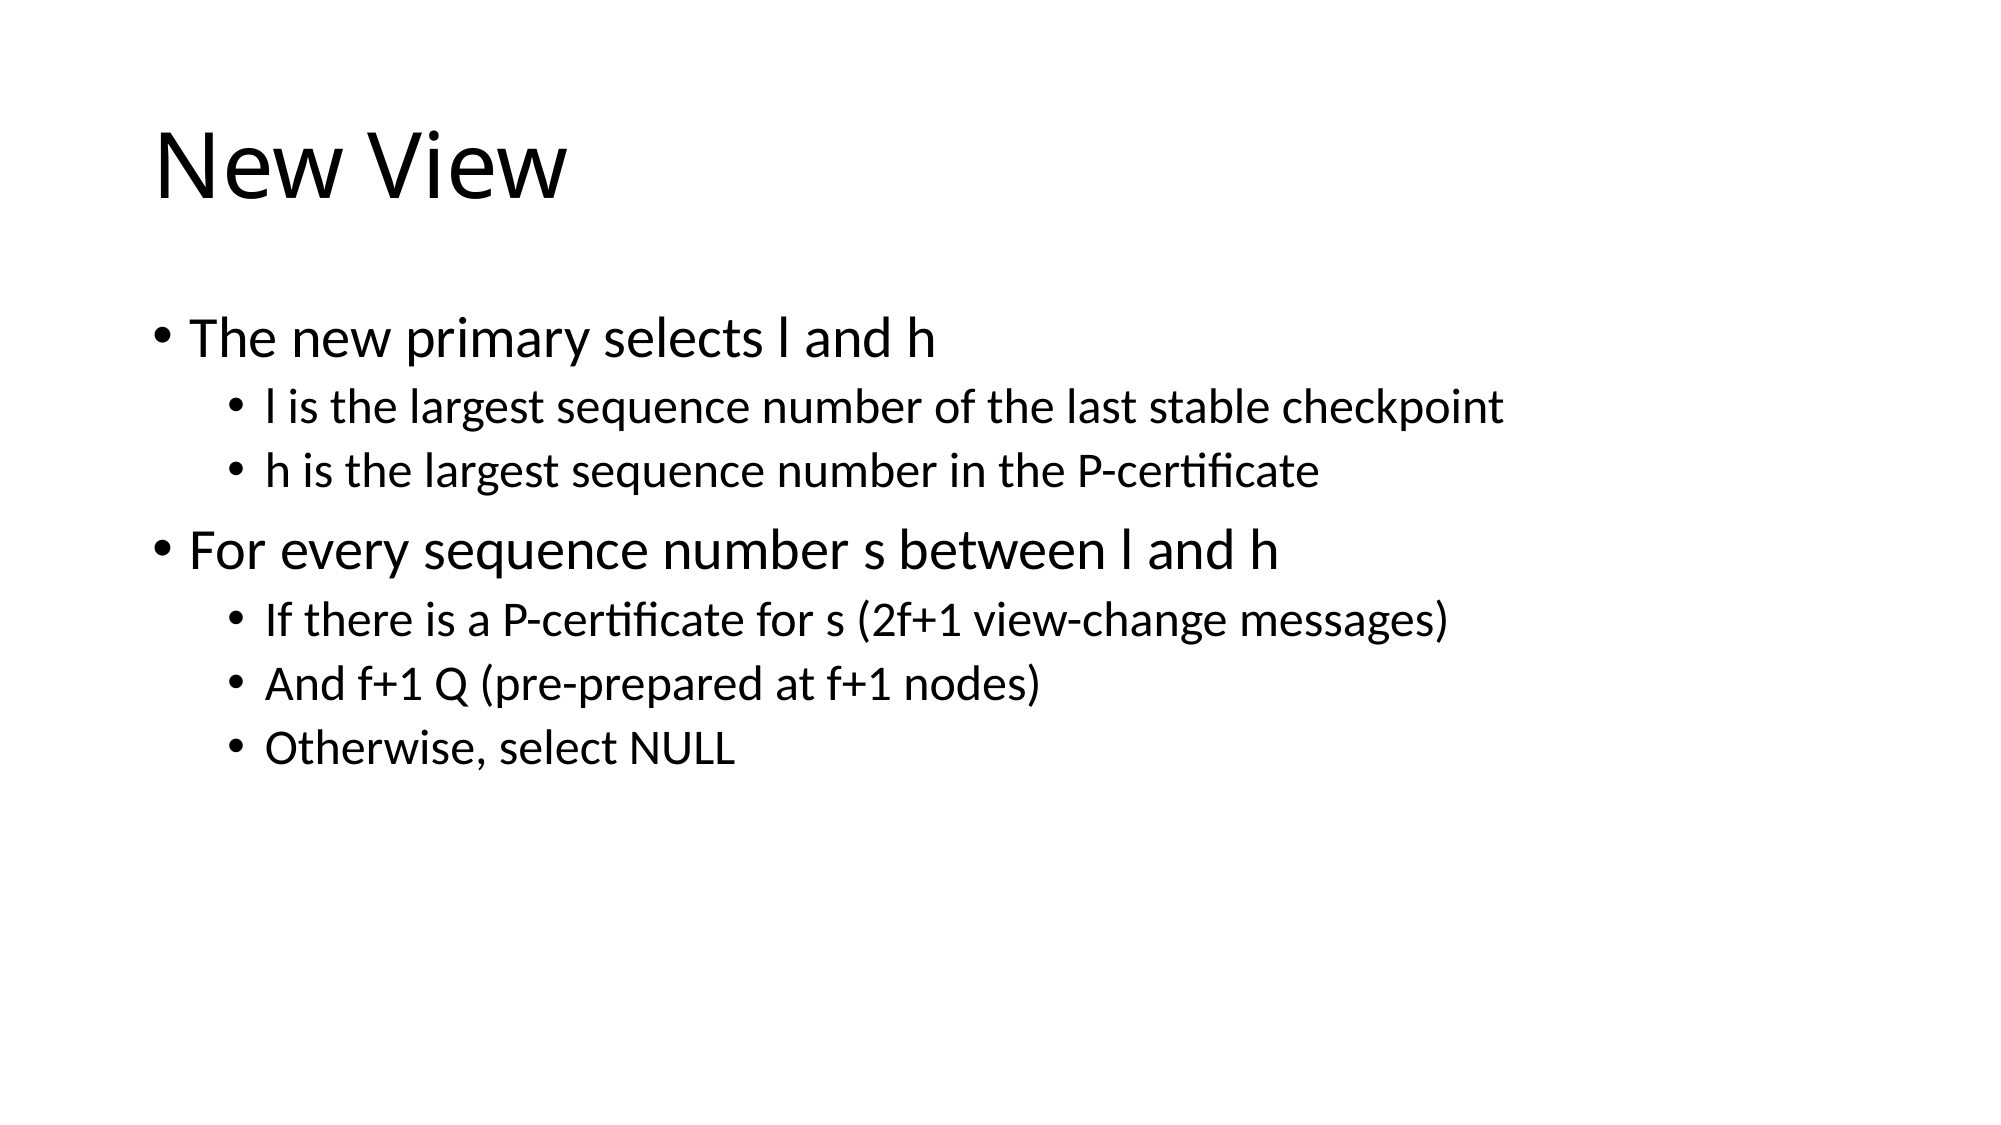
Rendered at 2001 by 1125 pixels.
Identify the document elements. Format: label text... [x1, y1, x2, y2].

list The new primary selects l and h l is the largest sequence number of the last stable checkpoint h is the largest sequence number in the P-certificate For every sequence number s between l and h If there is a P-certificate for s (2f+1 view-change messages) And f+1 Q (pre-prepared at f+1 nodes) Otherwise, select NULL [137, 299, 1863, 1014]
title New View [137, 59, 1863, 278]
